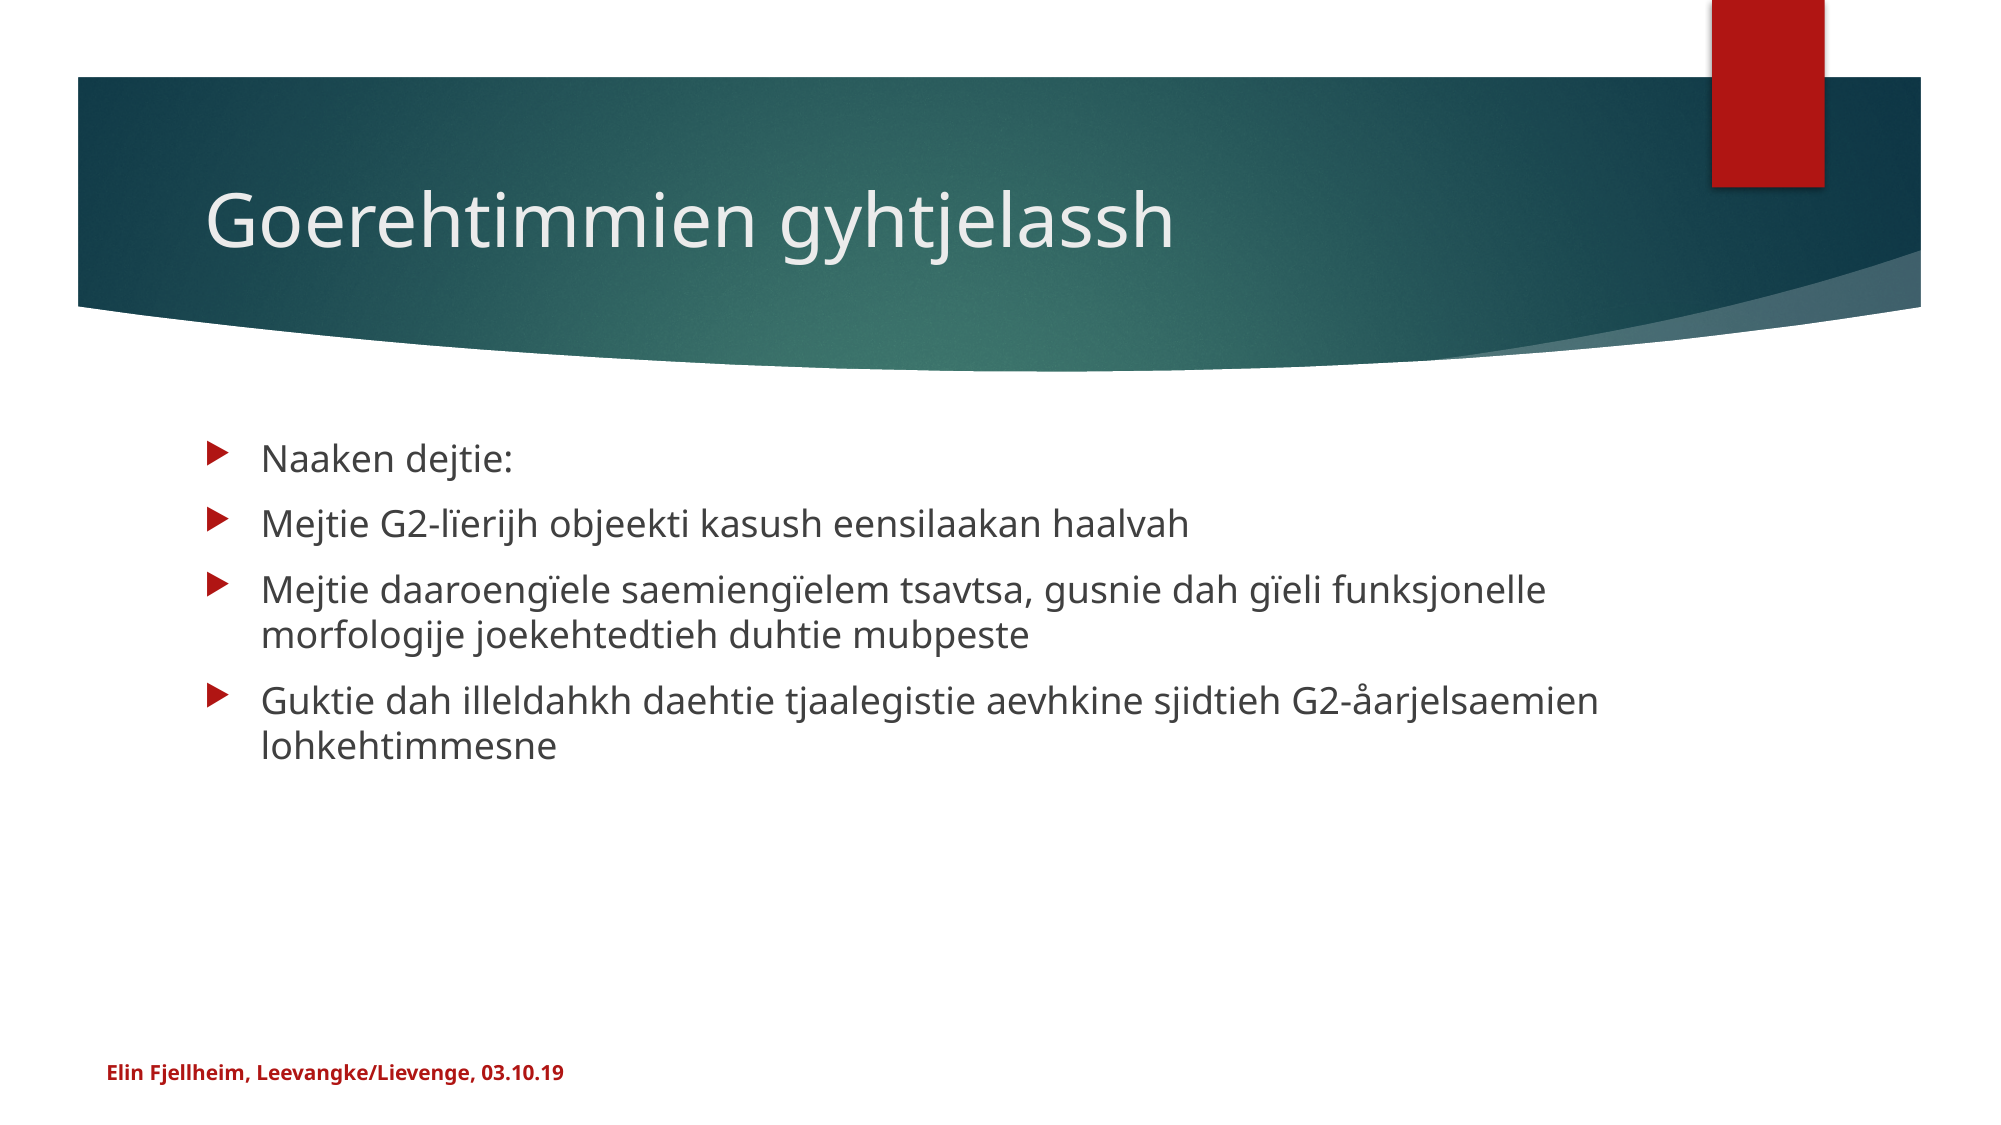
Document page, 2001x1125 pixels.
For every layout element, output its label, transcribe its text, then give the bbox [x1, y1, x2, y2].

footer Elin Fjellheim, Leevangke/Lievenge, 03.10.19 [91, 1048, 726, 1100]
title Goerehtimmien gyhtjelassh [189, 159, 1638, 276]
list Naaken dejtie: Mejtie G2-lïerijh objeekti kasush eensilaakan haalvah Mejtie daaroengïele saemiengïelem tsavtsa, gusnie dah gïeli funksjonelle morfologije joekehtedtieh duhtie mubpeste Guktie dah illeldahkh daehtie tjaalegistie aevhkine sjidtieh G2-åarjelsaemien lohkehtimmesne [189, 427, 1638, 988]
